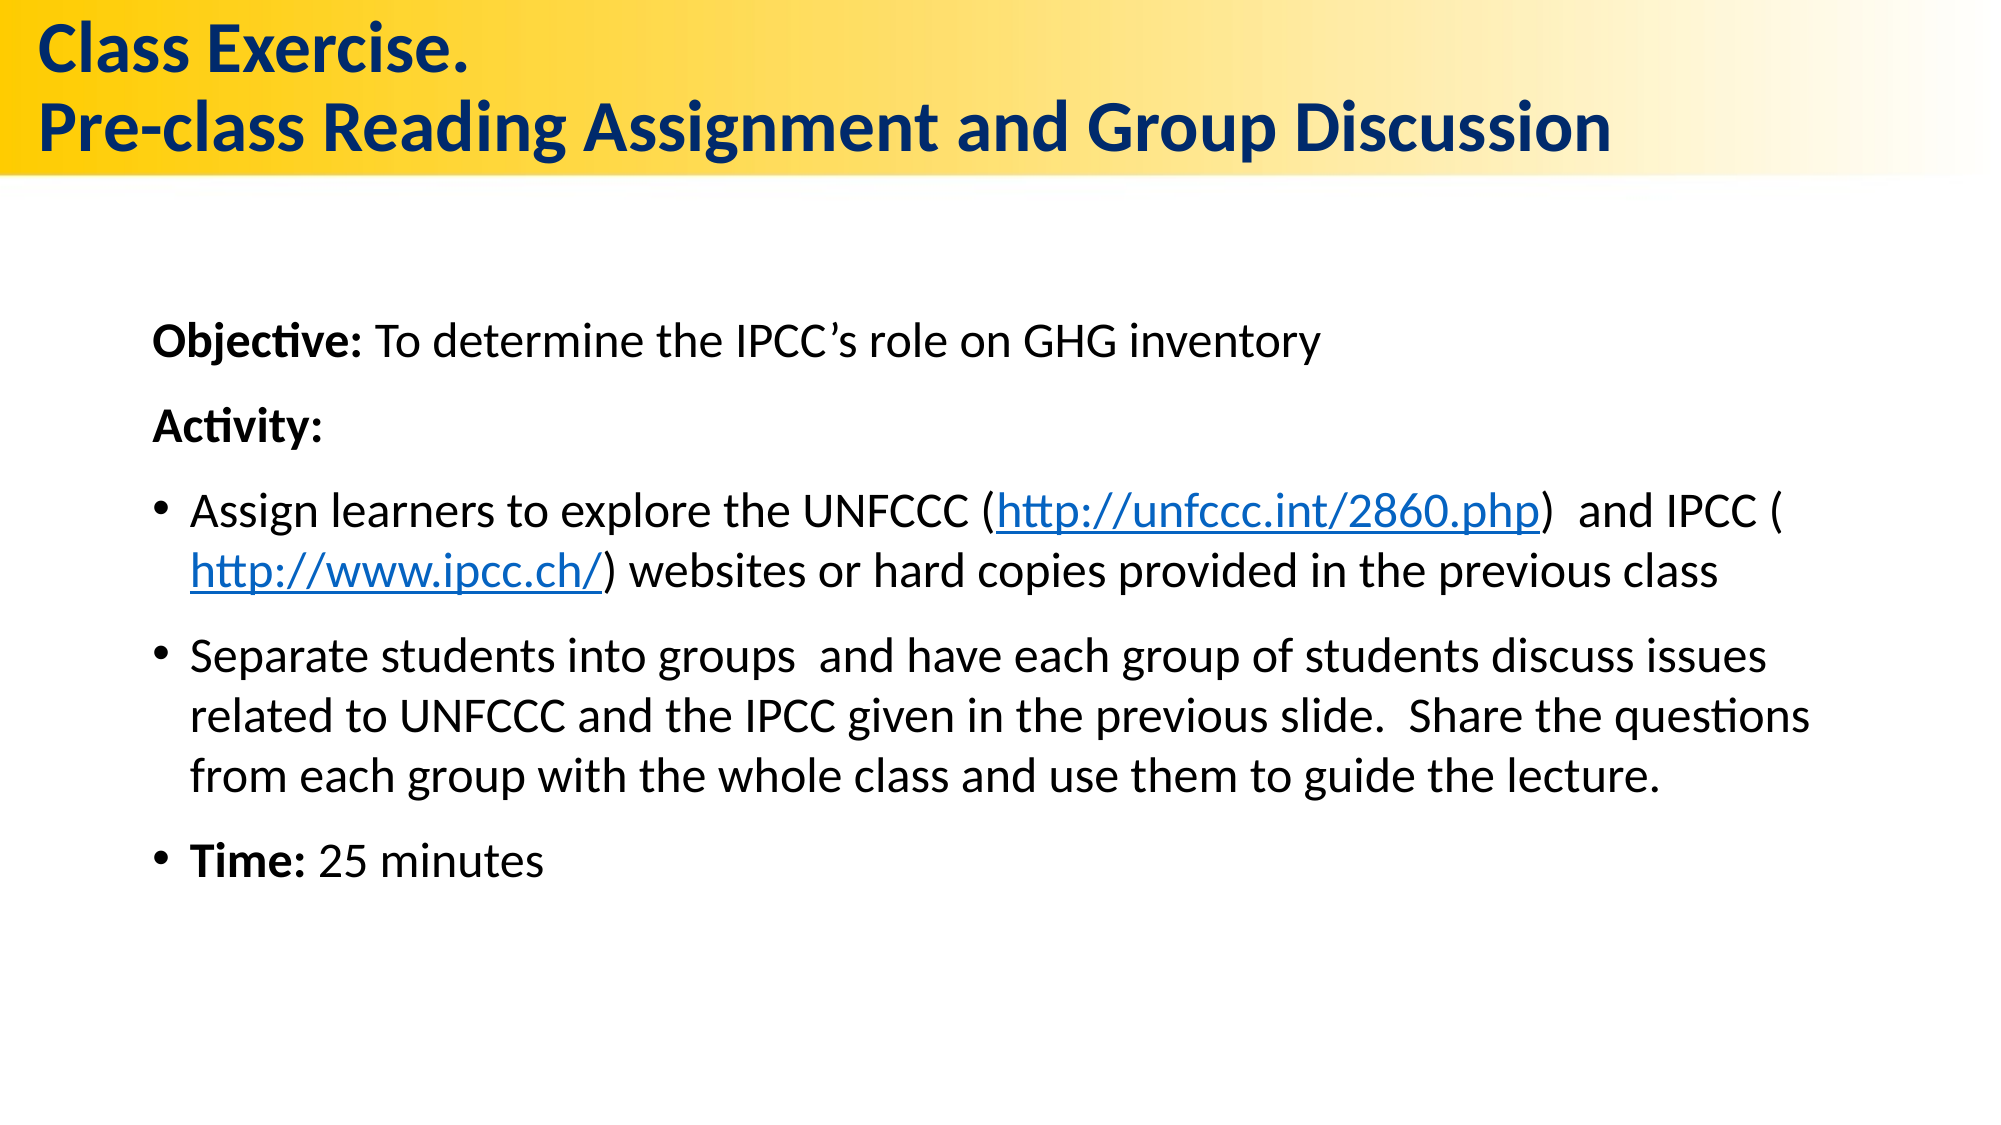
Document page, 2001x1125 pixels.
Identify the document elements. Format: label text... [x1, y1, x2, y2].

list Objective: To determine the IPCC’s role on GHG inventory Activity: Assign learners to explore the UNFCCC (http://unfccc.int/2860.php) and IPCC (http://www.ipcc.ch/) websites or hard copies provided in the previous class Separate students into groups and have each group of students discuss issues related to UNFCCC and the IPCC given in the previous slide. Share the questions from each group with the whole class and use them to guide the lecture. Time: 25 minutes [137, 299, 1863, 1014]
title Class Exercise. Pre-class Reading Assignment and Group Discussion [23, 0, 1973, 178]
picture [0, 0, 2000, 1125]
